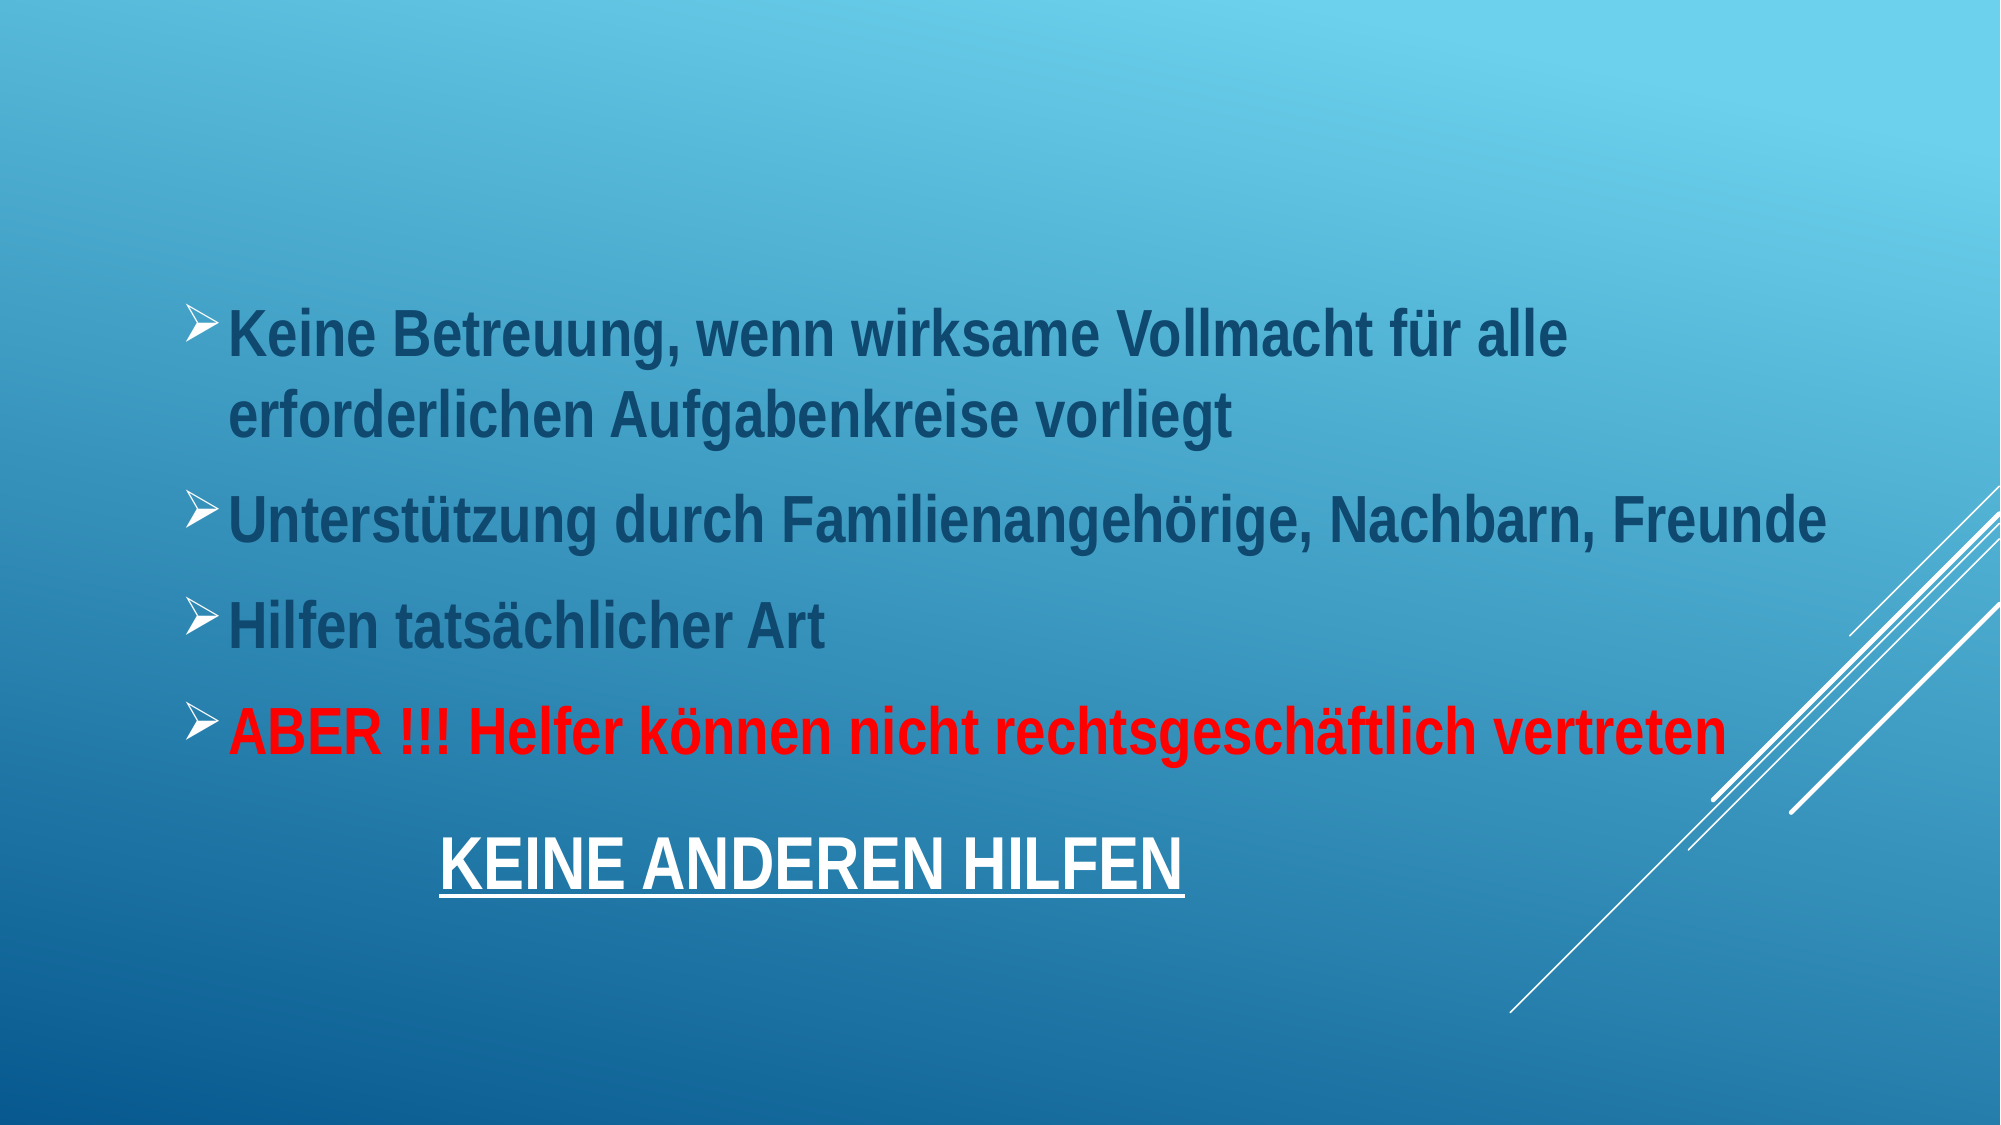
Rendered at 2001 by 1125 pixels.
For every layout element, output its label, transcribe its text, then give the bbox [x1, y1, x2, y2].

list Keine Betreuung, wenn wirksame Vollmacht für alle erforderlichen Aufgabenkreise vorliegt Unterstützung durch Familienangehörige, Nachbarn, Freunde Hilfen tatsächlicher Art ABER !!! Helfer können nicht rechtsgeschäftlich vertreten [166, 83, 1892, 976]
title Keine anderen Hilfen [112, 736, 1513, 984]
